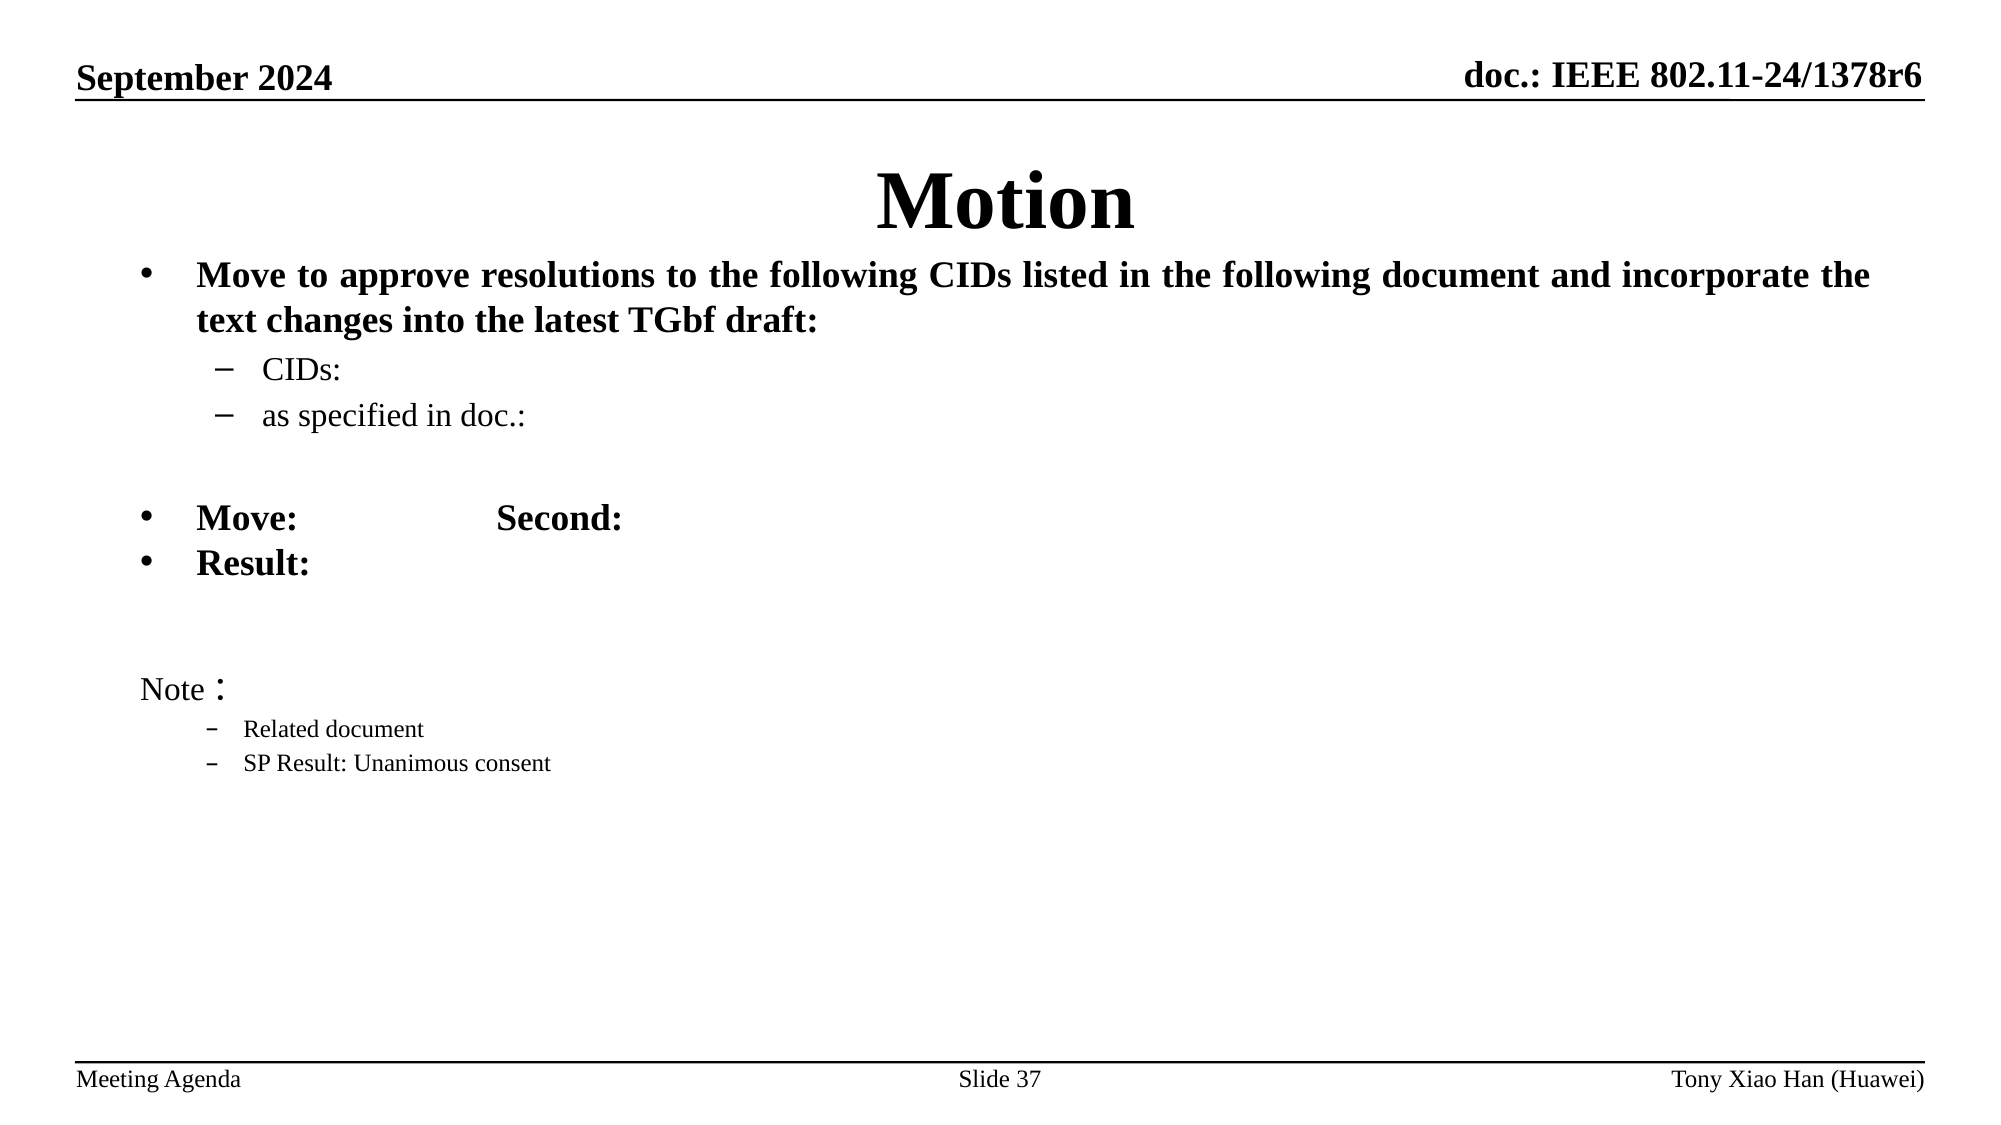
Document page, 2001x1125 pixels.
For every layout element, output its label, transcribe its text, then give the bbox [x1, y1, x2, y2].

text_box Motion [368, 137, 1644, 212]
text_box Move to approve resolutions to the following CIDs listed in the following document and incorporate the text changes into the latest TGbf draft: CIDs: as specified in doc.: Move: Second: Result: Note： Related document SP Result: Unanimous consent [125, 212, 1888, 988]
